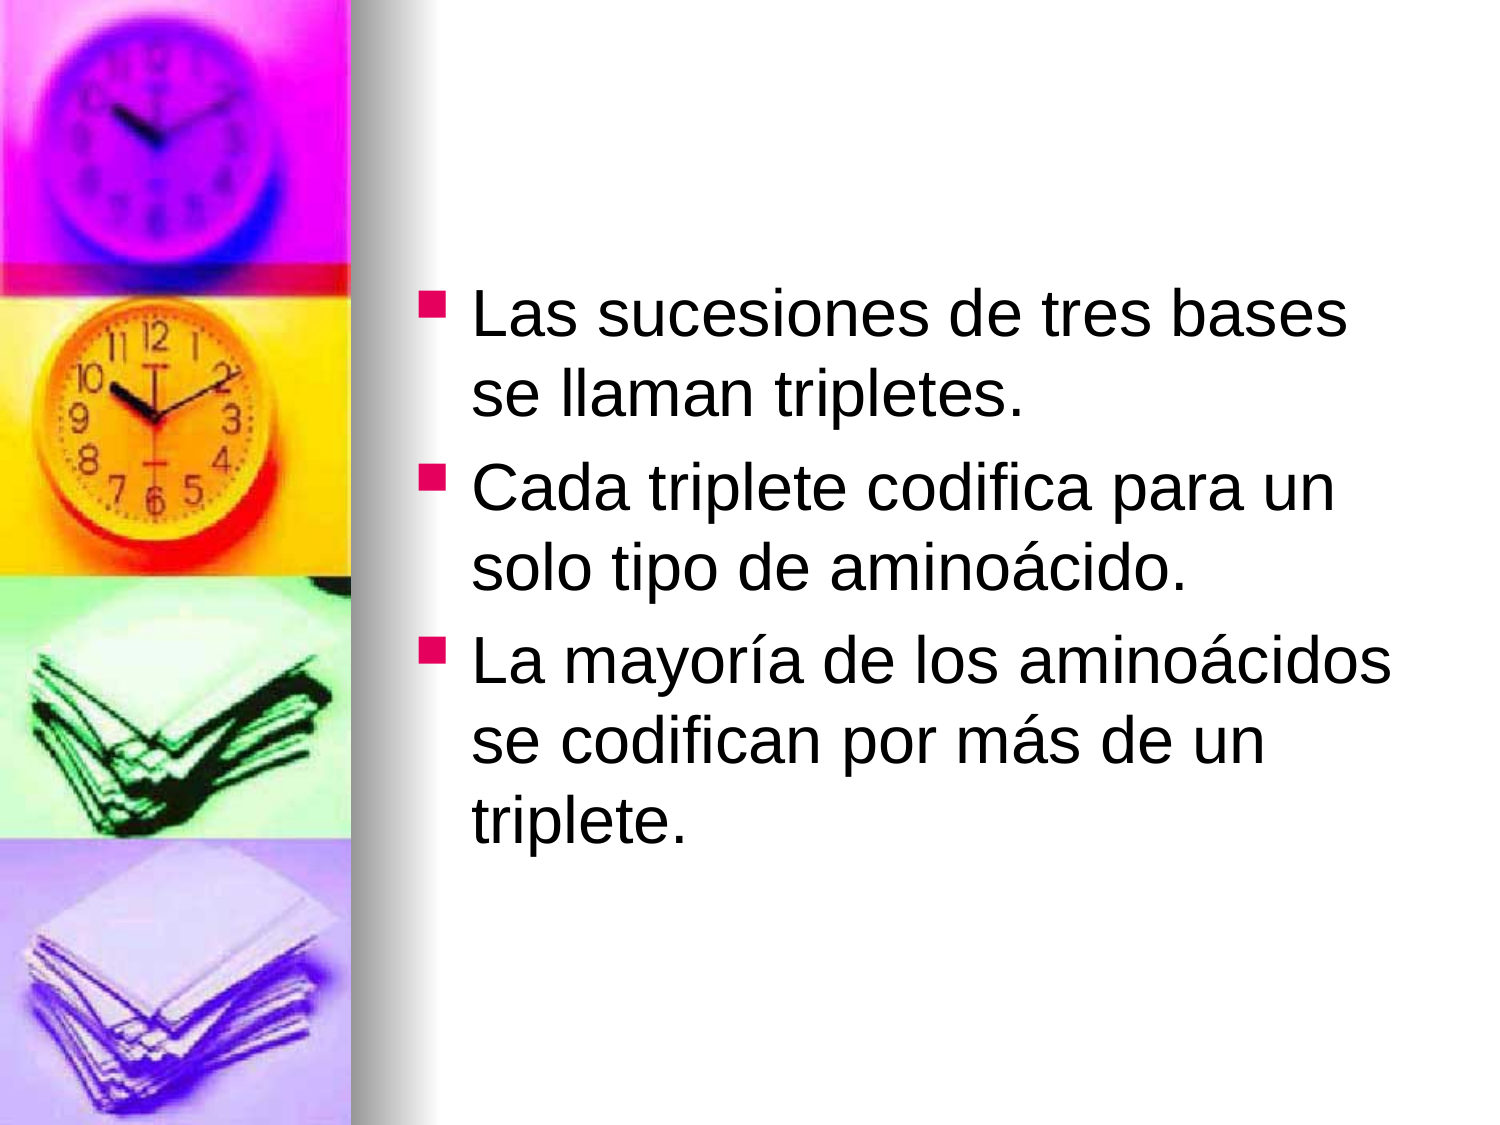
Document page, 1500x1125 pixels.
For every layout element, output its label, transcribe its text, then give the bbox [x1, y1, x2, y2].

picture [0, 0, 351, 1125]
list Las sucesiones de tres bases se llaman tripletes. Cada triplete codifica para un solo tipo de aminoácido. La mayoría de los aminoácidos se codifican por más de un triplete. [399, 262, 1451, 1001]
